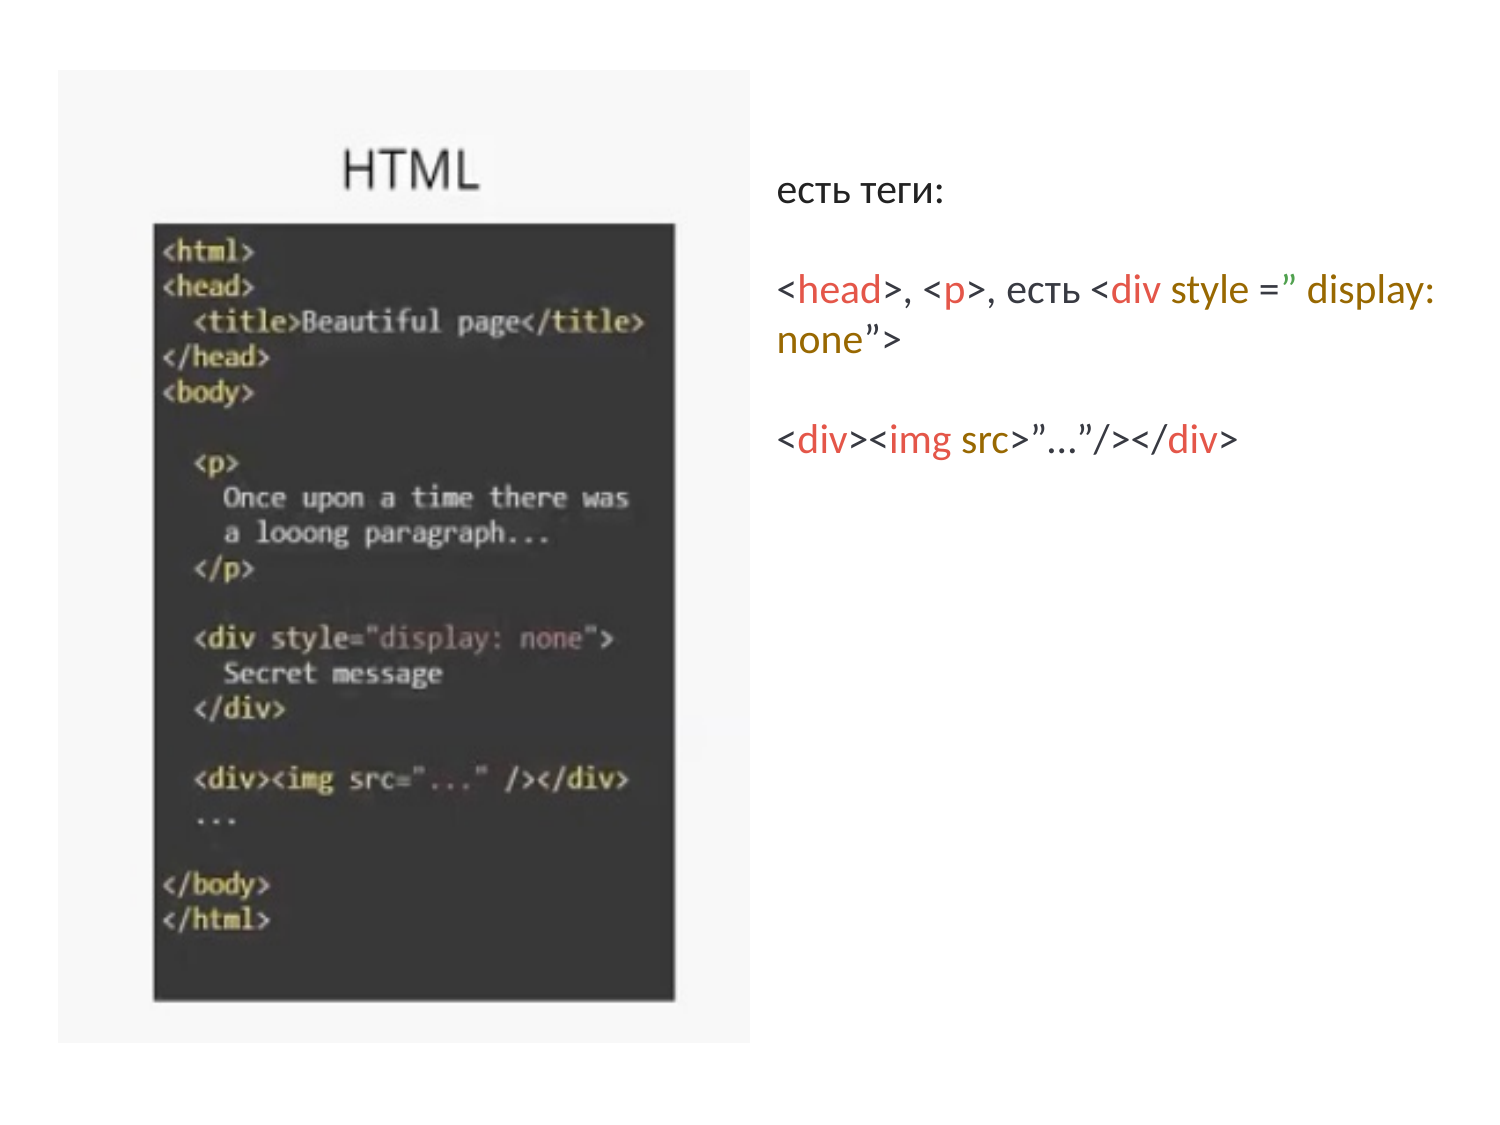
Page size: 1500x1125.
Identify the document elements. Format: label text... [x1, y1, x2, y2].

text_box есть теги: <head>, <p>, есть <div style =” display: none”> <div><img src>”…”/></div> [761, 153, 1489, 469]
picture [58, 70, 751, 1044]
